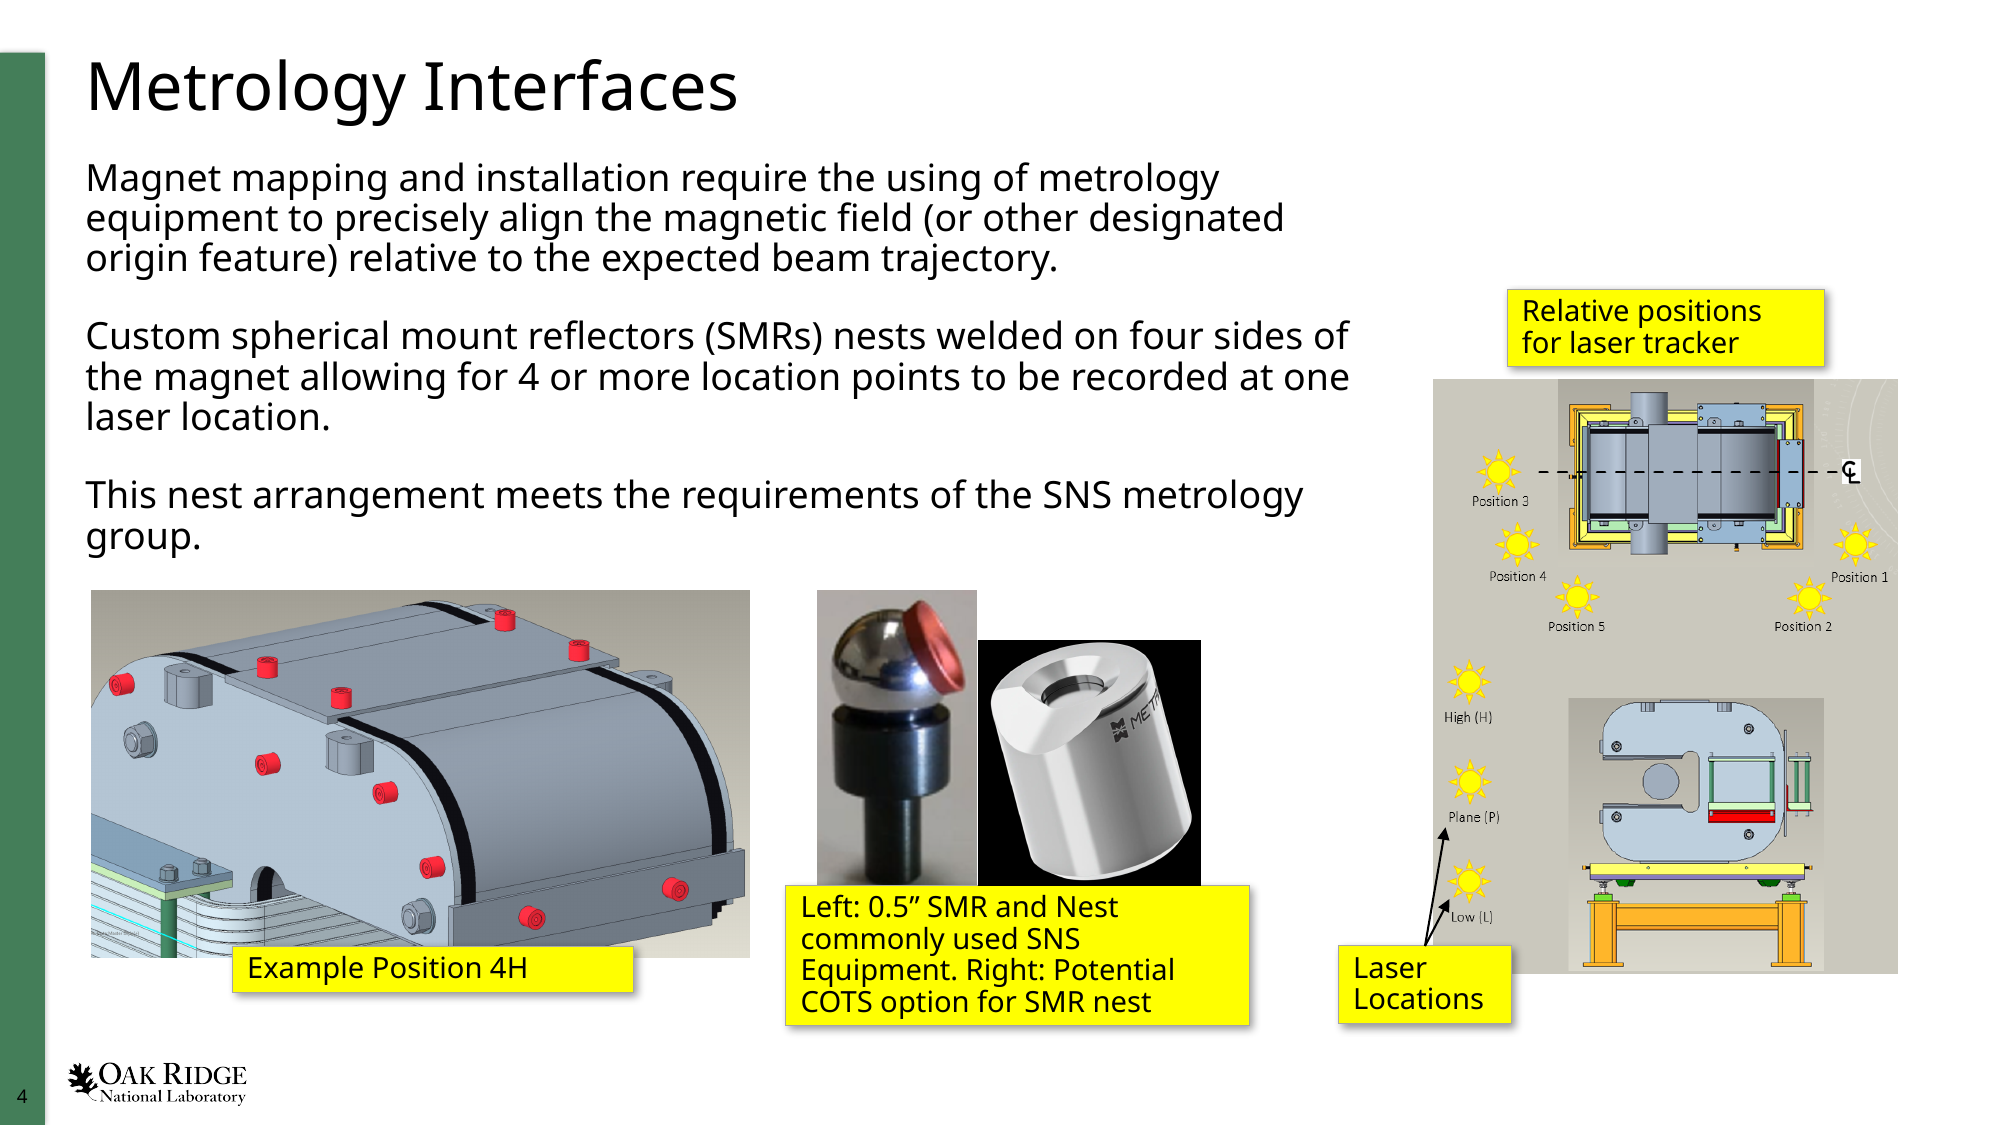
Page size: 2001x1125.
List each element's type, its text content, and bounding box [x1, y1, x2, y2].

text_box Relative positions for laser tracker [1507, 289, 1825, 367]
picture [817, 590, 977, 895]
picture [978, 640, 1201, 886]
text_box Example Position 4H [232, 959, 634, 993]
picture [1433, 379, 1898, 975]
picture [67, 1062, 247, 1106]
title Metrology Interfaces [70, 44, 1946, 134]
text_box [1424, 827, 1446, 947]
text_box Laser Locations [1338, 945, 1512, 1024]
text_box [1446, 898, 1450, 947]
picture [91, 590, 750, 959]
list Magnet mapping and installation require the using of metrology equipment to precisely align the magnetic field (or other designated origin feature) relative to the expected beam trajectory. Custom spherical mount reflectors (SMRs) nests welded on four sides of the magnet allowing for 4 or more location points to be recorded at one laser location. This nest arrangement meets the requirements of the SNS metrology group. [70, 150, 1405, 569]
text_box Left: 0.5” SMR and Nest commonly used SNS Equipment. Right: Potential COTS option for SMR nest [785, 885, 1250, 1026]
